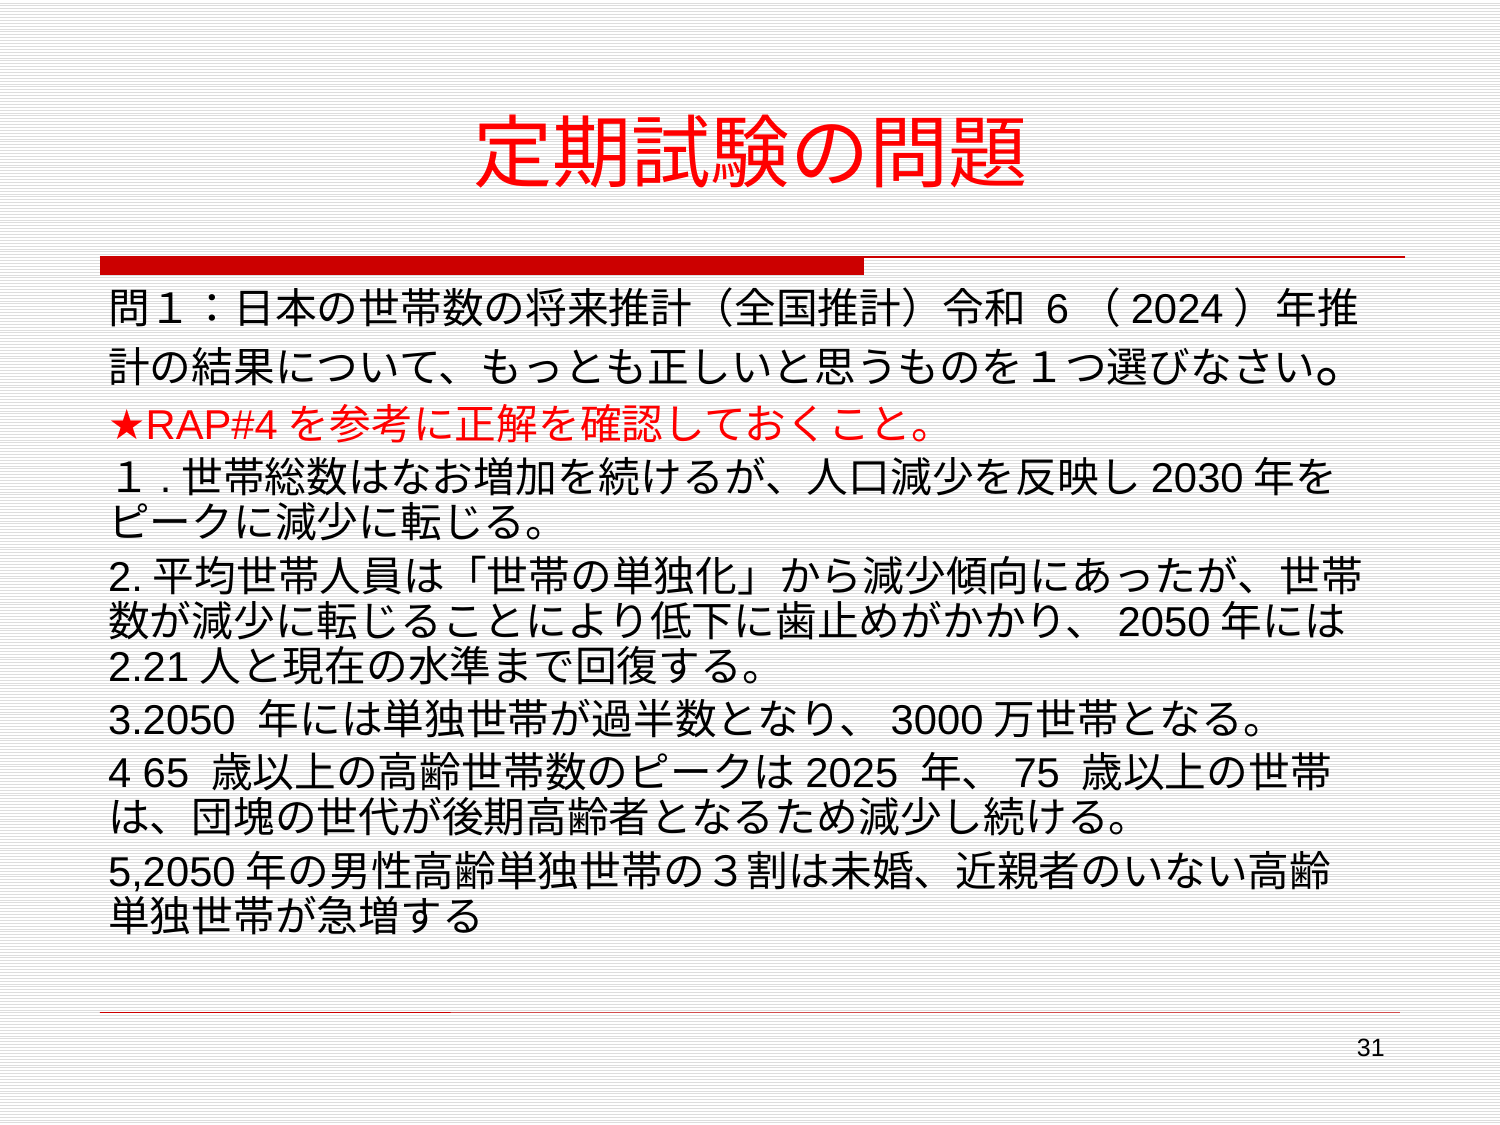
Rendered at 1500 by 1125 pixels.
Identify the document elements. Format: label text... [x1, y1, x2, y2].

title 定期試験の問題 [93, 49, 1407, 250]
list 問１：日本の世帯数の将来推計（全国推計）令和 6（2024）年推計の結果について、もっとも正しいと思うものを１つ選びなさい。 ★RAP#4を参考に正解を確認しておくこと。 １.世帯総数はなお増加を続けるが、人口減少を反映し2030年をピークに減少に転じる。 2.平均世帯人員は「世帯の単独化」から減少傾向にあったが、世帯数が減少に転じることにより低下に歯止めがかかり、2050年には2.21人と現在の水準まで回復する。 3.2050 年には単独世帯が過半数となり、3000万世帯となる。 4 65 歳以上の高齢世帯数のピークは2025 年、75 歳以上の世帯は、団塊の世代が後期高齢者となるため減少し続ける。 5,2050年の男性高齢単独世帯の３割は未婚、近親者のいない高齢単独世帯が急増する [92, 279, 1382, 1001]
slide_number 31 [1074, 1024, 1401, 1103]
